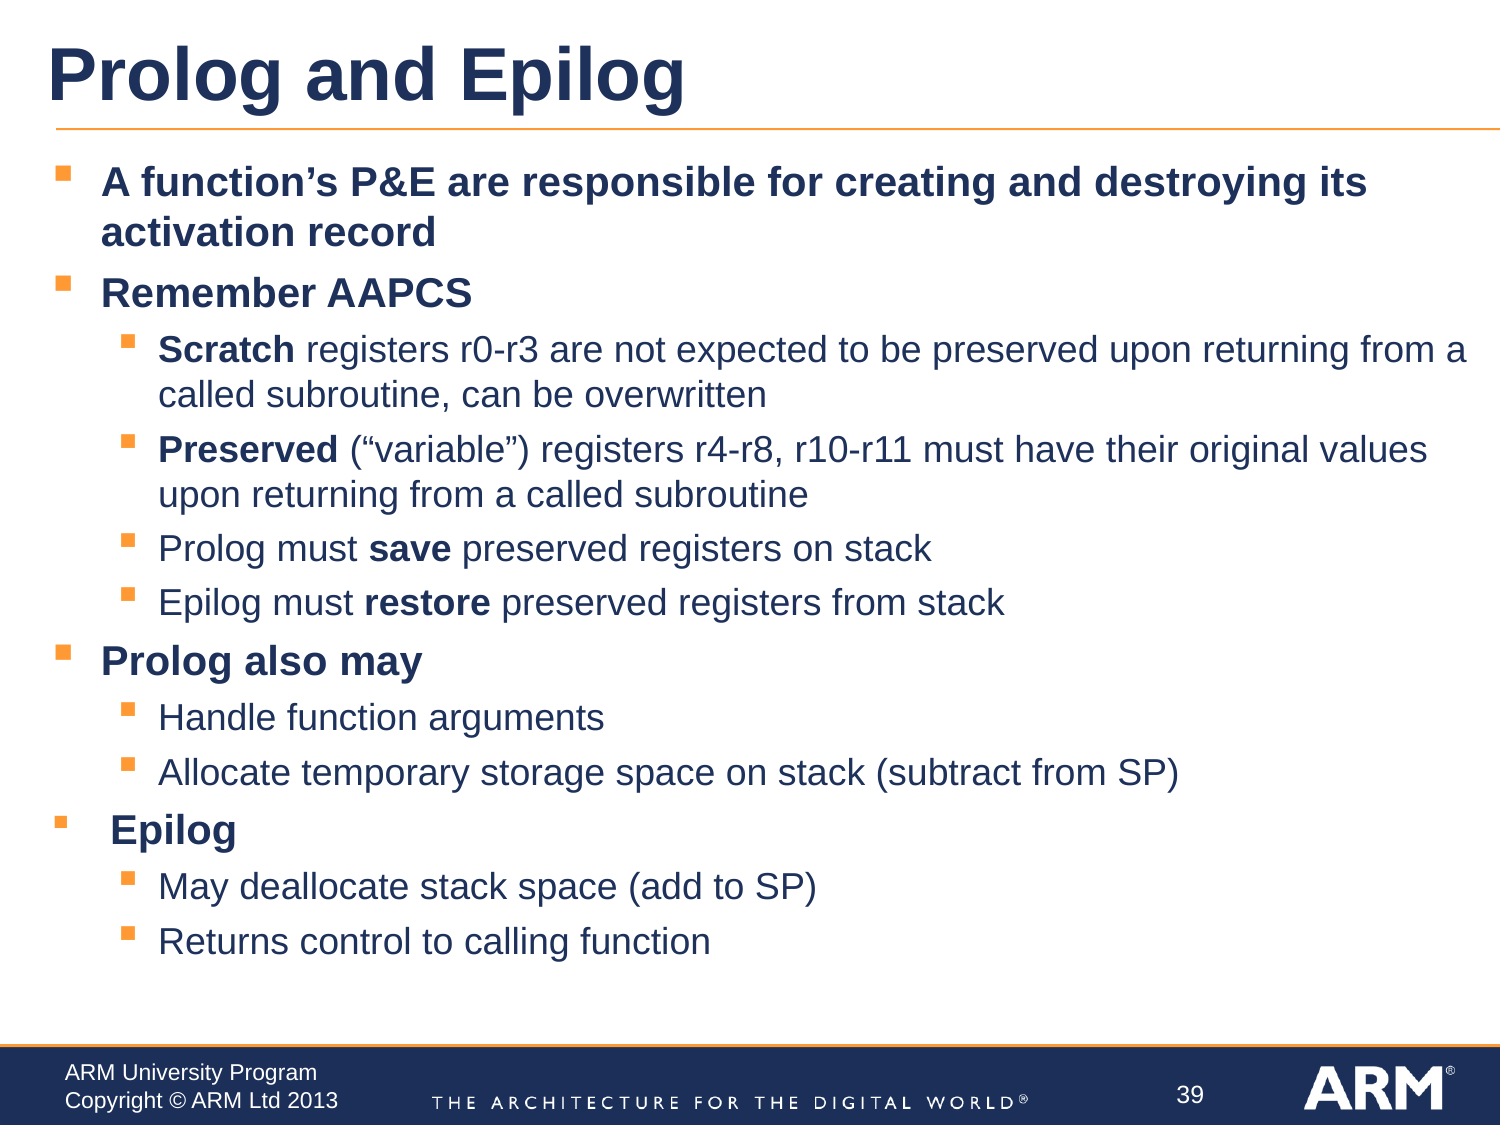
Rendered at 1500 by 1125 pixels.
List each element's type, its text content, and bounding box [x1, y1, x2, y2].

title Prolog and Epilog [34, 1, 1500, 141]
list A function’s P&E are responsible for creating and destroying its activation record Remember AAPCS Scratch registers r0-r3 are not expected to be preserved upon returning from a called subroutine, can be overwritten Preserved (“variable”) registers r4-r8, r10-r11 must have their original values upon returning from a called subroutine Prolog must save preserved registers on stack Epilog must restore preserved registers from stack Prolog also may Handle function arguments Allocate temporary storage space on stack (subtract from SP) Epilog May deallocate stack space (add to SP) Returns control to calling function [38, 148, 1500, 1039]
picture [0, 1048, 1500, 1125]
